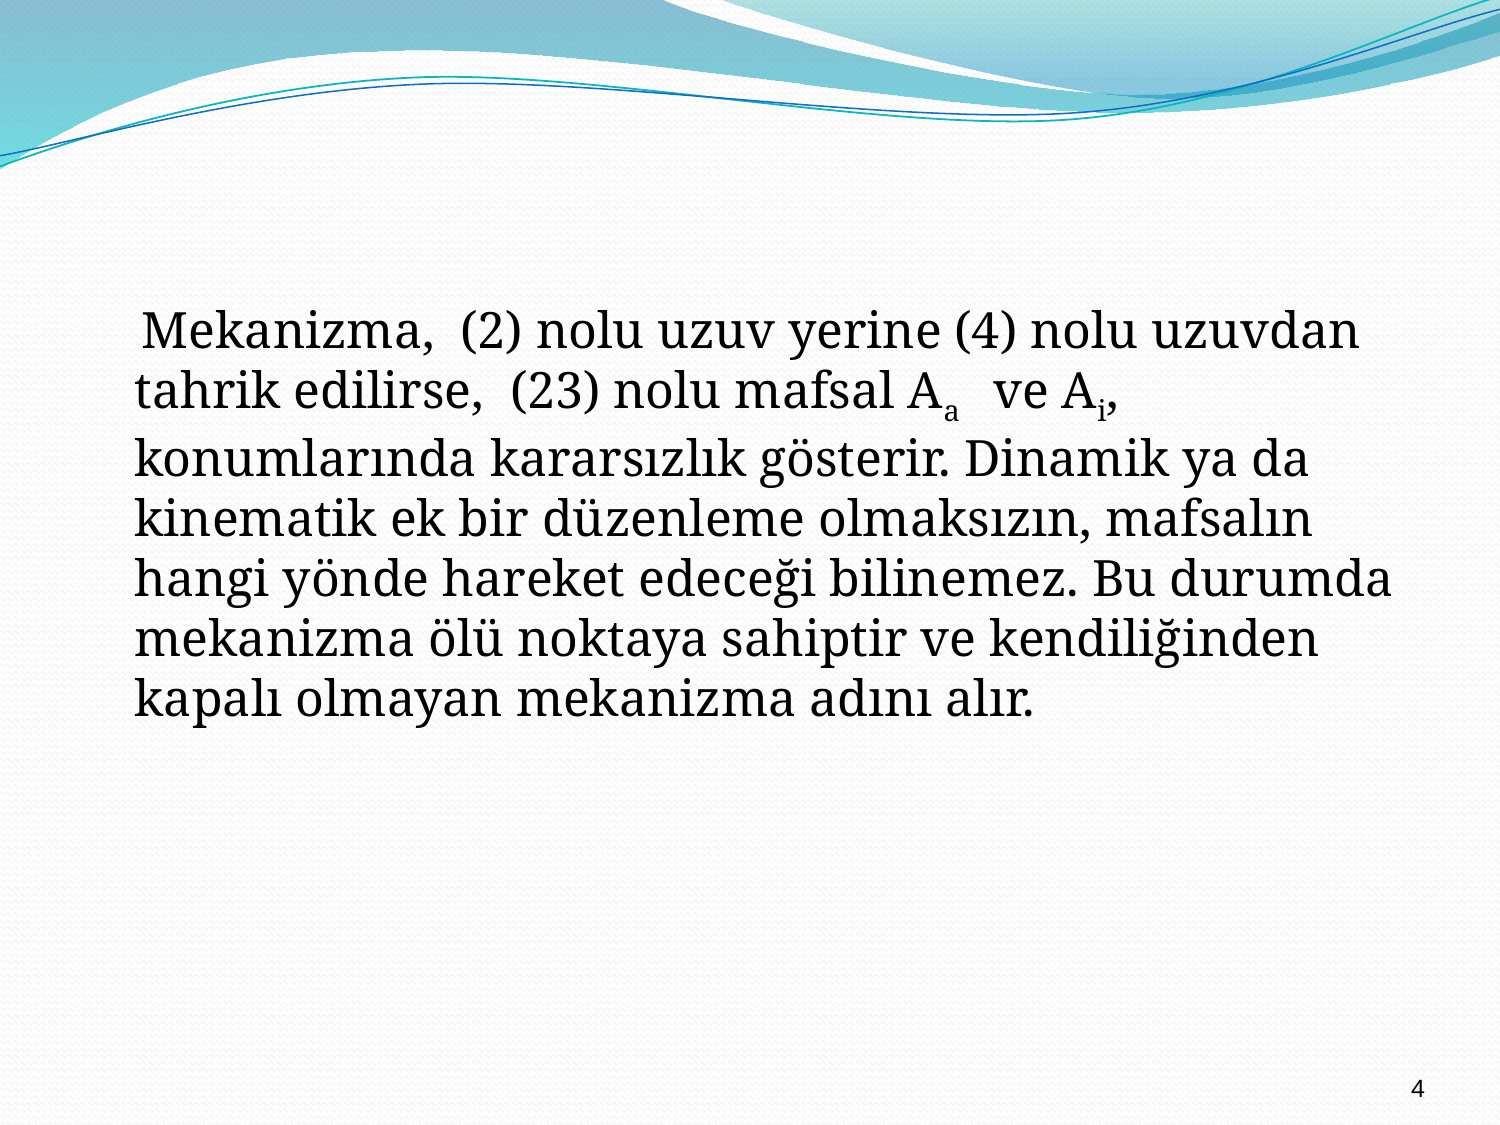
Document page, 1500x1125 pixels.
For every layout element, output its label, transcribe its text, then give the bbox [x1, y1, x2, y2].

list Mekanizma, (2) nolu uzuv yerine (4) nolu uzuvdan tahrik edilirse, (23) nolu mafsal Aa ve Ai, konumlarında kararsızlık gösterir. Dinamik ya da kinematik ek bir dü­zenleme olmaksızın, mafsalın hangi yönde hareket edeceği bilinemez. Bu durumda mekanizma ölü noktaya sahiptir ve kendiliğinden kapalı olmayan mekanizma adını alır. [75, 291, 1425, 797]
slide_number 4 [1299, 1042, 1425, 1103]
